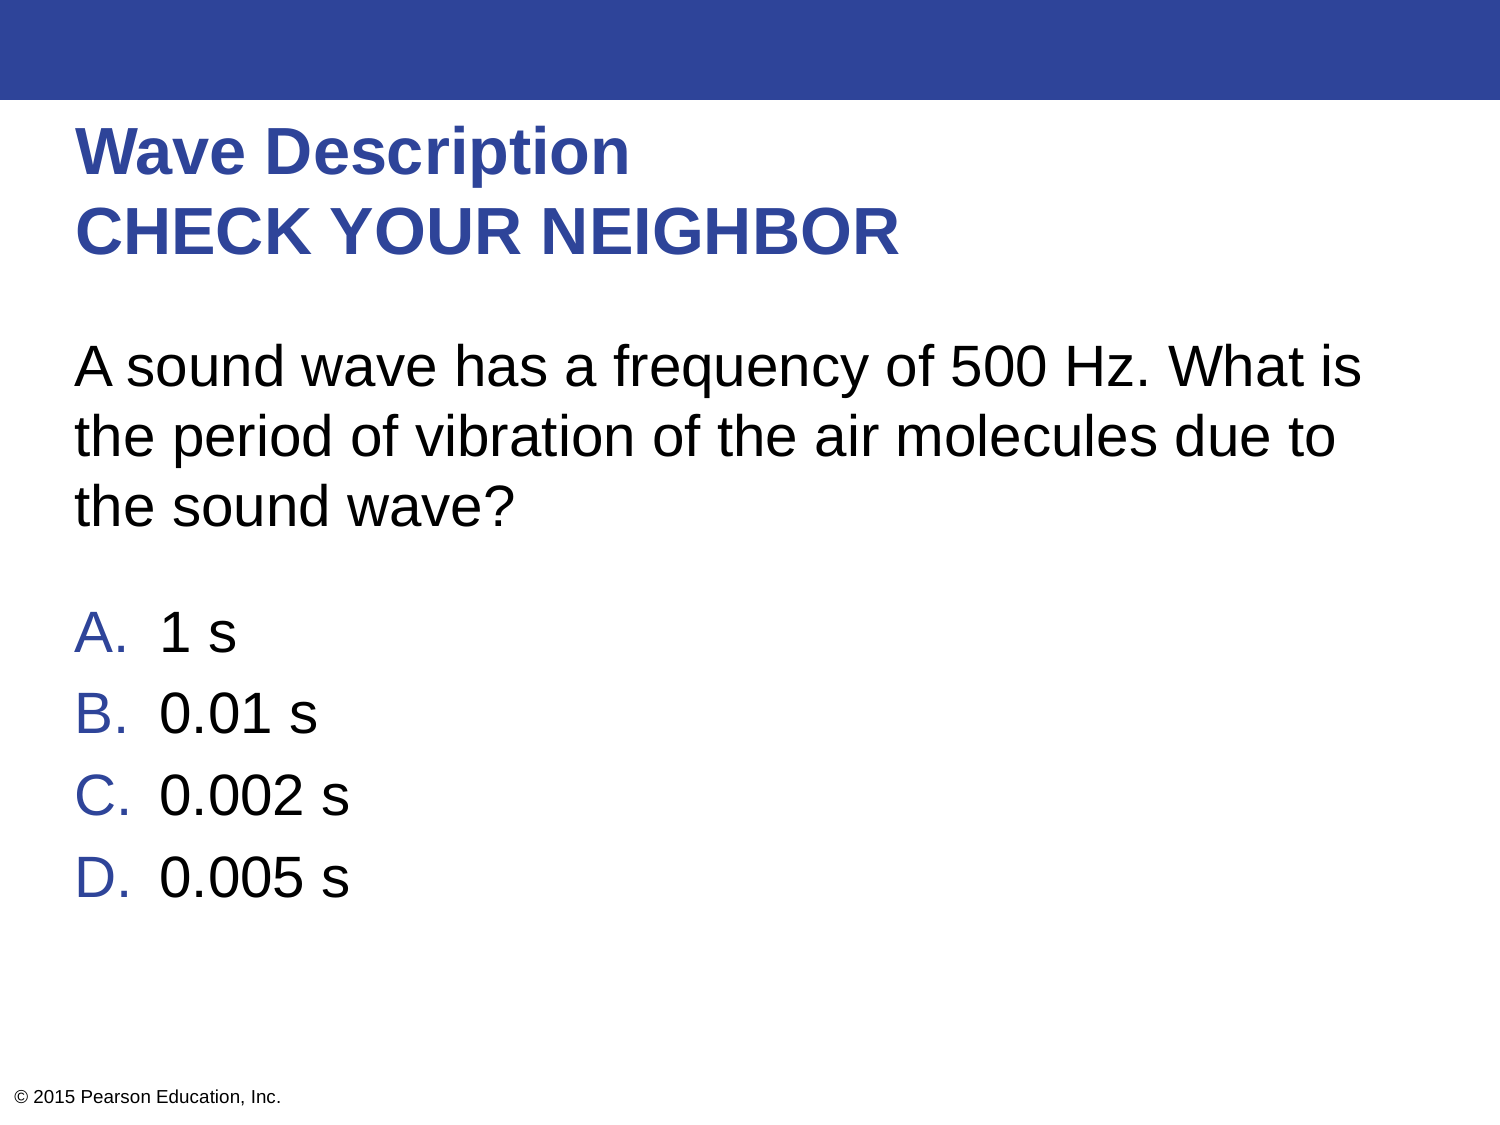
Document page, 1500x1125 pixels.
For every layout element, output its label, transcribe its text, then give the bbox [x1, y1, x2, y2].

footer © 2015 Pearson Education, Inc. [14, 1084, 900, 1115]
list A sound wave has a frequency of 500 Hz. What is the period of vibration of the air molecules due to the sound wave? 1 s 0.01 s 0.002 s 0.005 s [59, 321, 1410, 1085]
title Wave Description CHECK YOUR NEIGHBOR [0, 100, 1500, 278]
